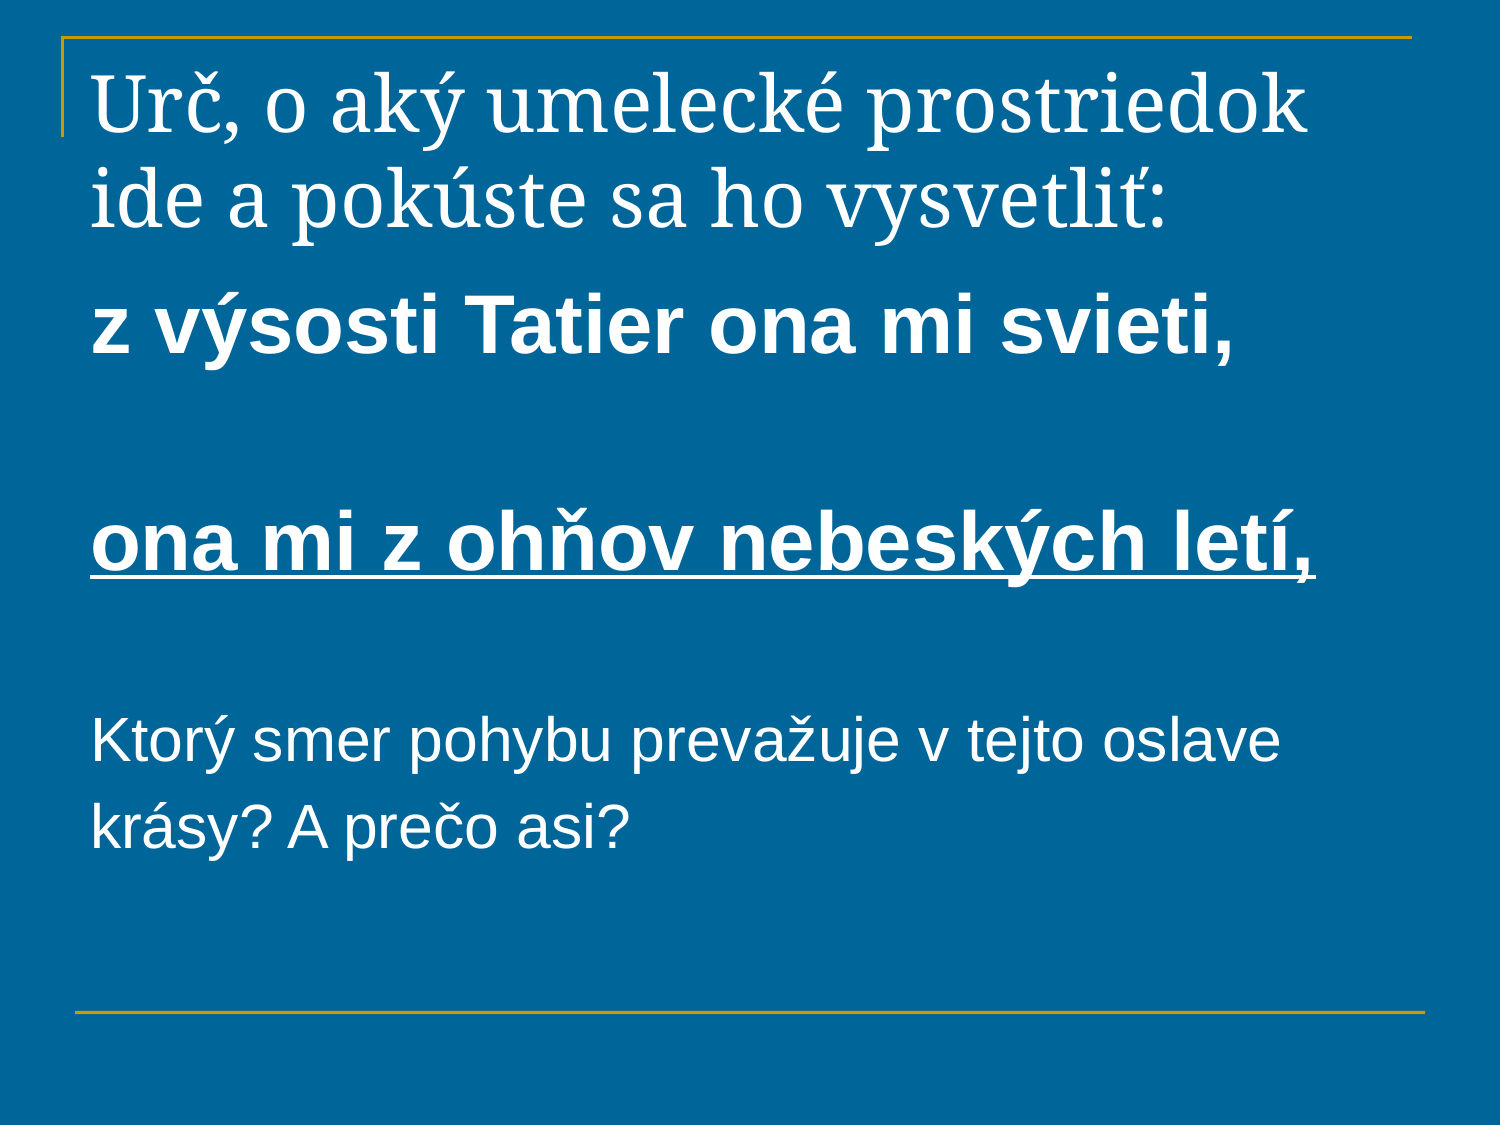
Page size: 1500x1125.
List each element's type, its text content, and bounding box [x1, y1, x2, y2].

title Urč, o aký umelecké prostriedok ide a pokúste sa ho vysvetliť: [74, 45, 1426, 233]
picture [876, 233, 895, 245]
picture [293, 233, 313, 245]
list z výsosti Tatier ona mi svieti, ona mi z ohňov nebeských letí, Ktorý smer pohybu prevažuje v tejto oslave krásy? A prečo asi? [74, 262, 1426, 1006]
